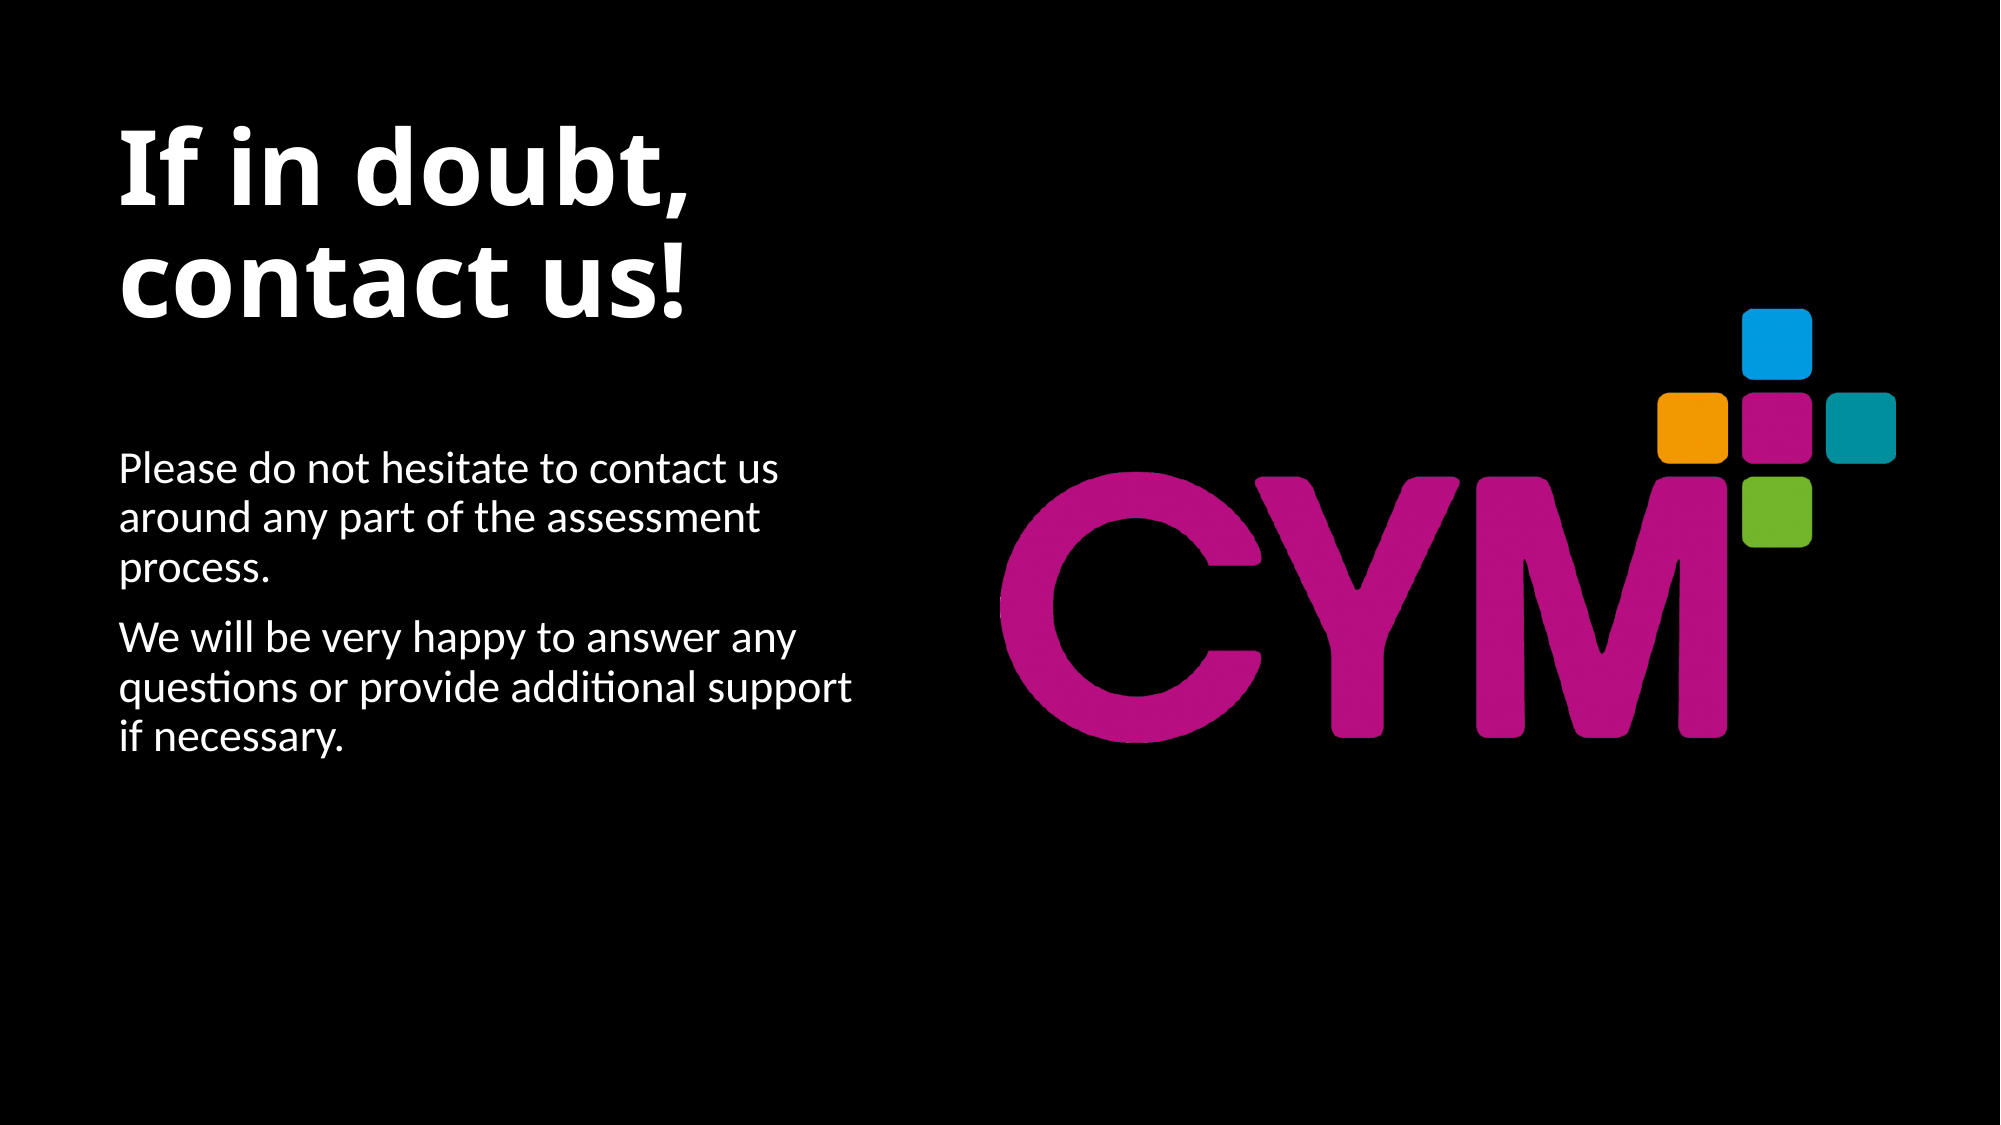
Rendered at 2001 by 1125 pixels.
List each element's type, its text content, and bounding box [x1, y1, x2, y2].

title If in doubt, contact us! [103, 104, 894, 348]
picture [1000, 293, 1896, 832]
list Please do not hesitate to contact us around any part of the assessment process. We will be very happy to answer any questions or provide additional support if necessary. [103, 436, 894, 1019]
